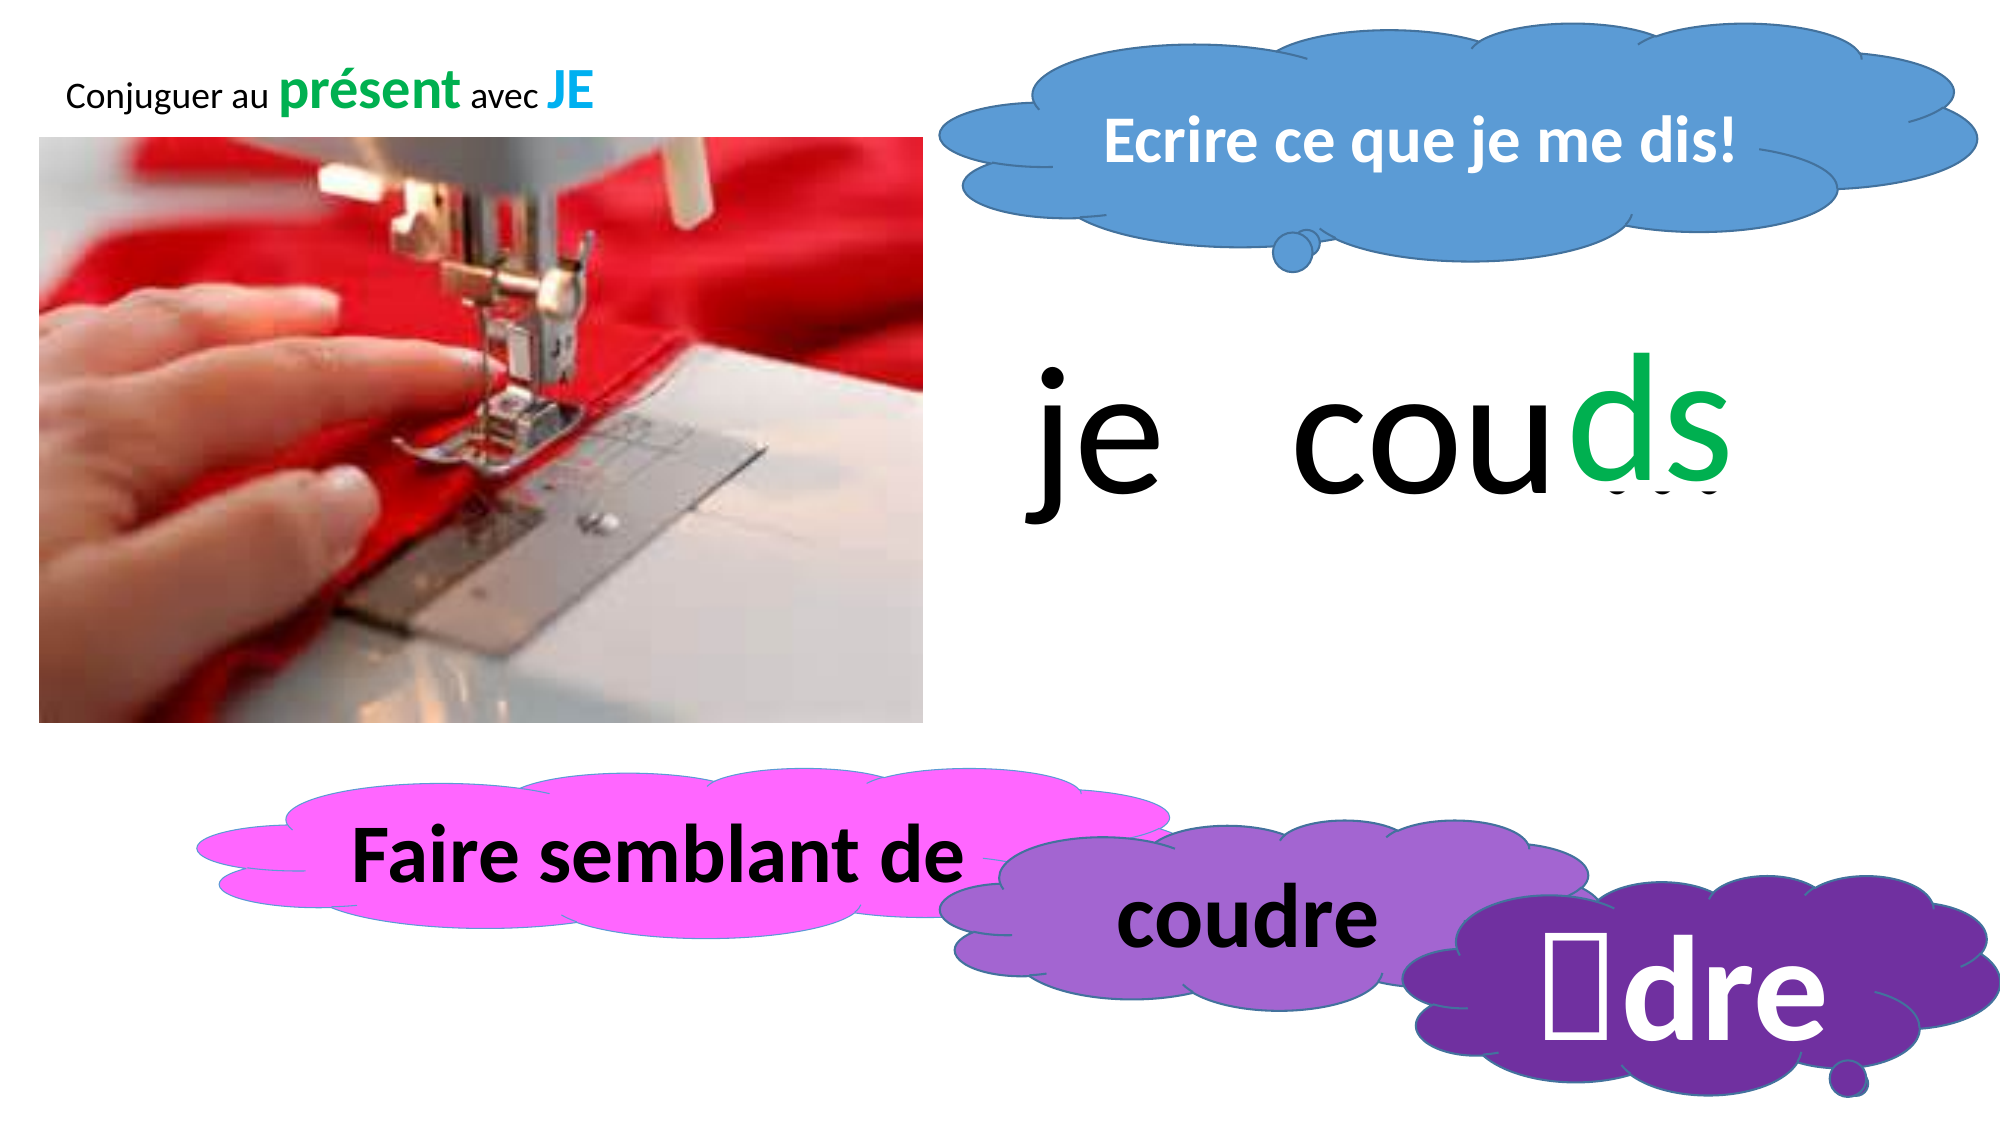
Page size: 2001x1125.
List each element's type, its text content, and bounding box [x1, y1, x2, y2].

text_box Ecrire ce que je me dis! [938, 22, 1979, 274]
text_box je cou … [1016, 302, 1743, 538]
text_box dre [1401, 874, 2000, 1098]
picture [39, 137, 923, 723]
text_box Conjuguer au présent avec JE [51, 42, 611, 128]
text_box ds [1551, 322, 1785, 492]
text_box Faire semblant de [196, 767, 1172, 940]
text_box coudre [938, 819, 1598, 1012]
